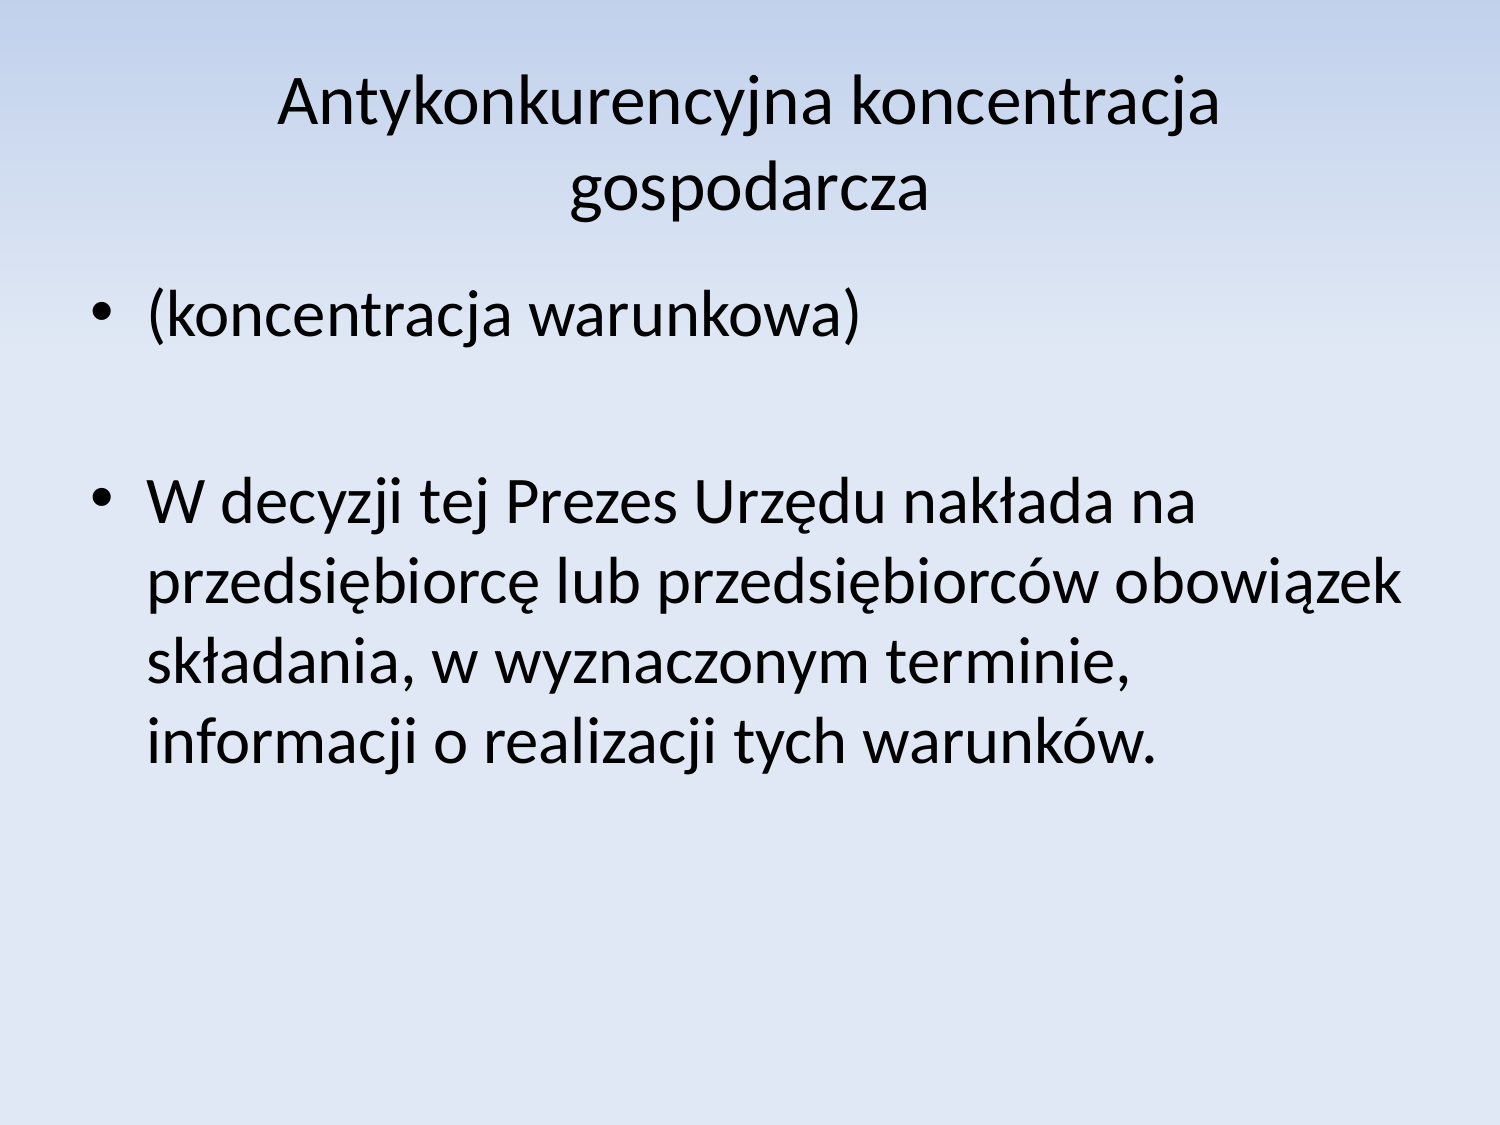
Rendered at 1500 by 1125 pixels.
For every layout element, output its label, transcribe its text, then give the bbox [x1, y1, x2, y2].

title Antykonkurencyjna koncentracja gospodarcza [75, 45, 1425, 233]
list (koncentracja warunkowa) W decyzji tej Prezes Urzędu nakłada na przedsiębiorcę lub przedsiębiorców obowiązek składania, w wyznaczonym terminie, informacji o realizacji tych warunków. [75, 262, 1425, 1005]
